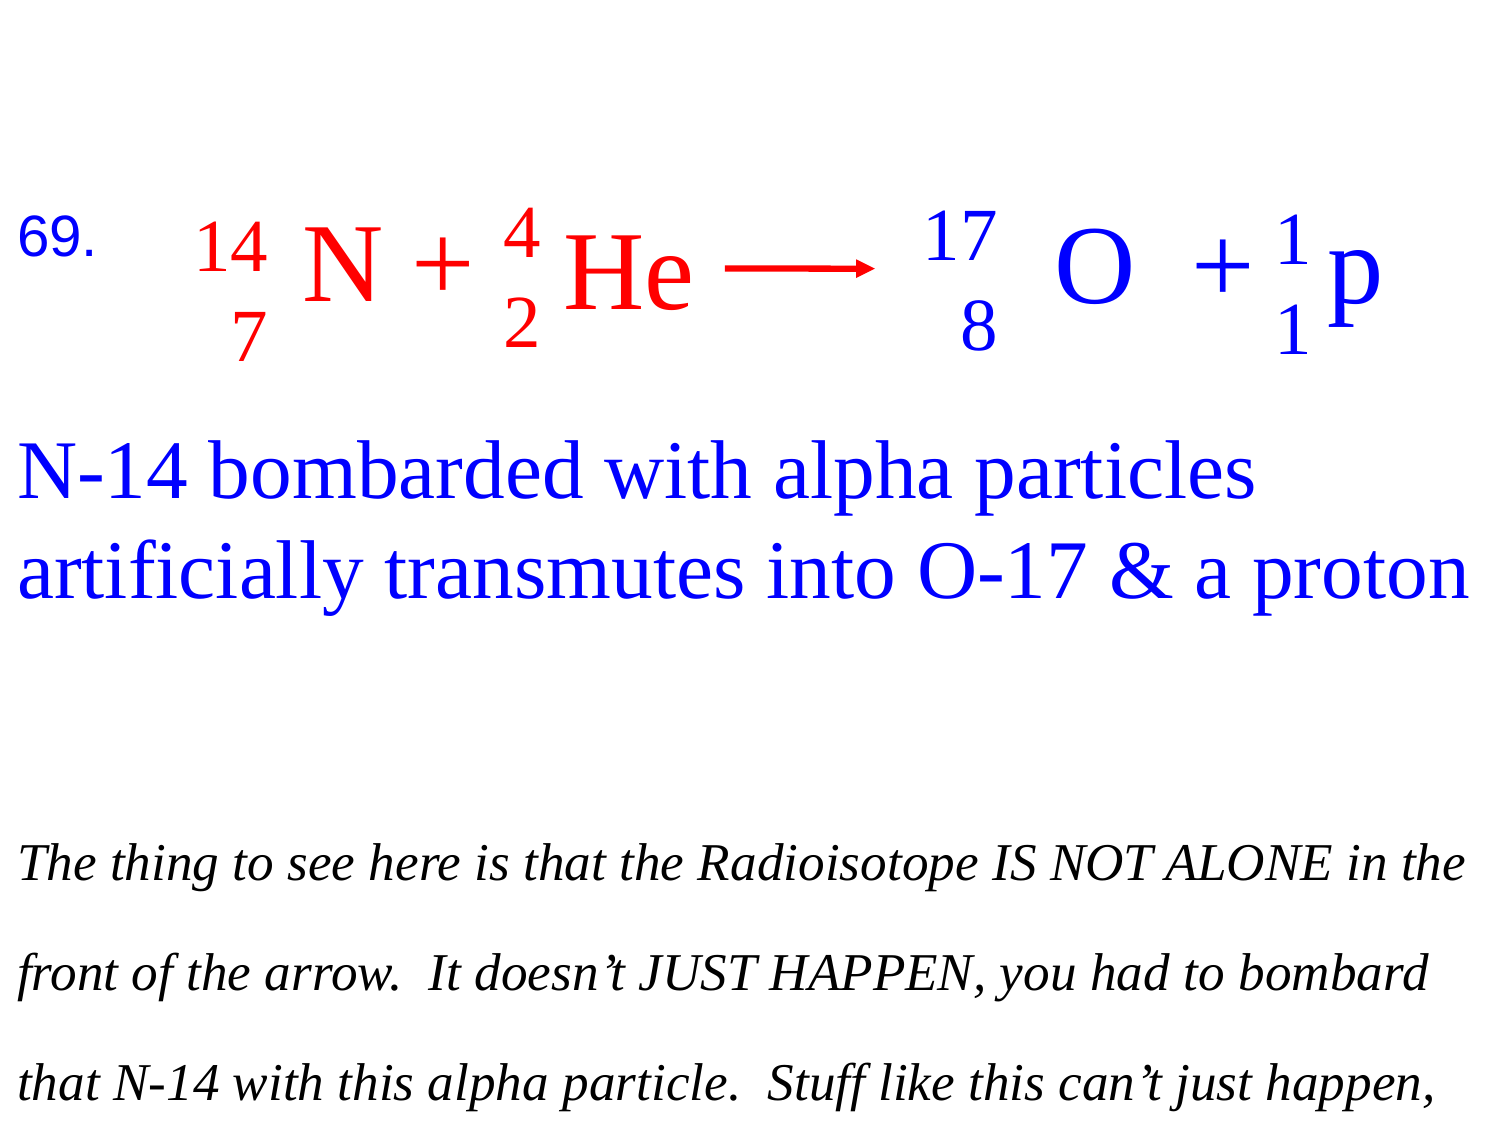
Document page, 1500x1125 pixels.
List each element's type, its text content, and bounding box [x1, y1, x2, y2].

text_box N + [287, 182, 488, 332]
text_box He [548, 189, 710, 340]
text_box 14 7 [170, 189, 283, 385]
text_box p [1327, 183, 1400, 334]
text_box N-14 bombarded with alpha particles artificially transmutes into O-17 & a proton The thing to see here is that the Radioisotope IS NOT ALONE in the front of the arrow. It doesn’t JUST HAPPEN, you had to bombard that N-14 with this alpha particle. Stuff like this can’t just happen, it’s artificial! [2, 407, 1500, 1125]
text_box 1 1 [1259, 182, 1327, 377]
text_box 17 8 [907, 177, 1013, 373]
text_box O + [1039, 183, 1259, 334]
text_box [724, 262, 875, 275]
text_box 4 2 [488, 175, 556, 370]
text_box 69. [2, 190, 119, 346]
